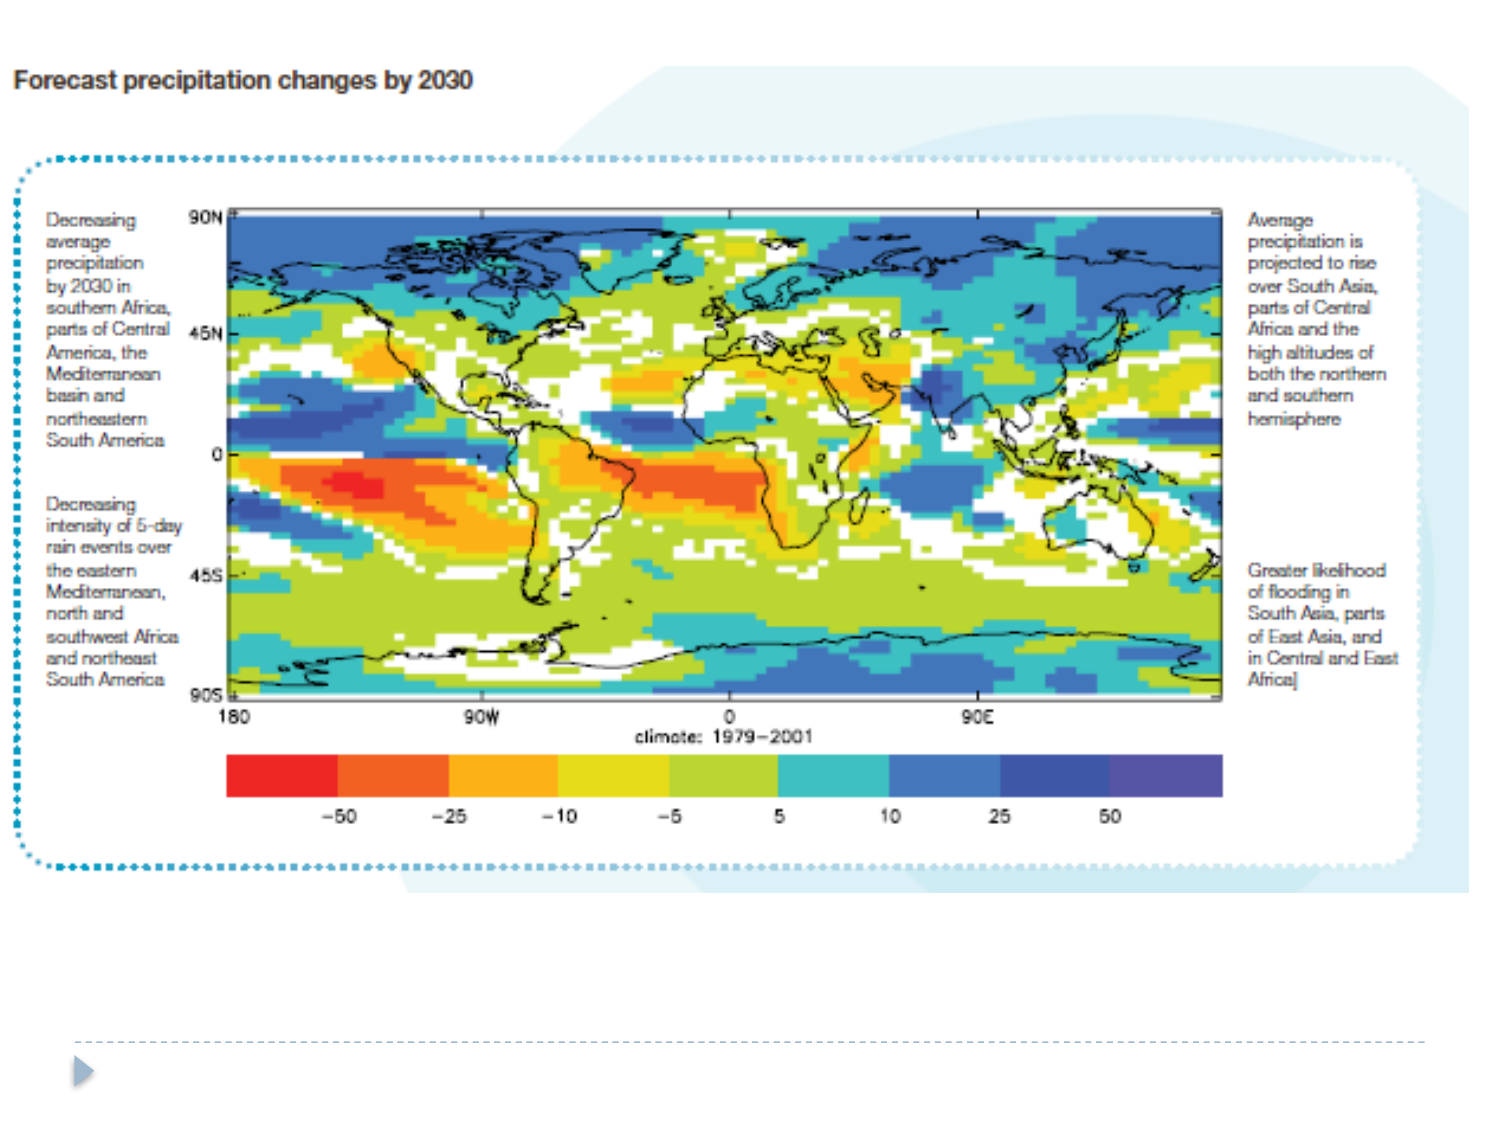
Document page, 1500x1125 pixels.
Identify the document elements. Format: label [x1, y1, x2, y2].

picture [0, 66, 1470, 893]
